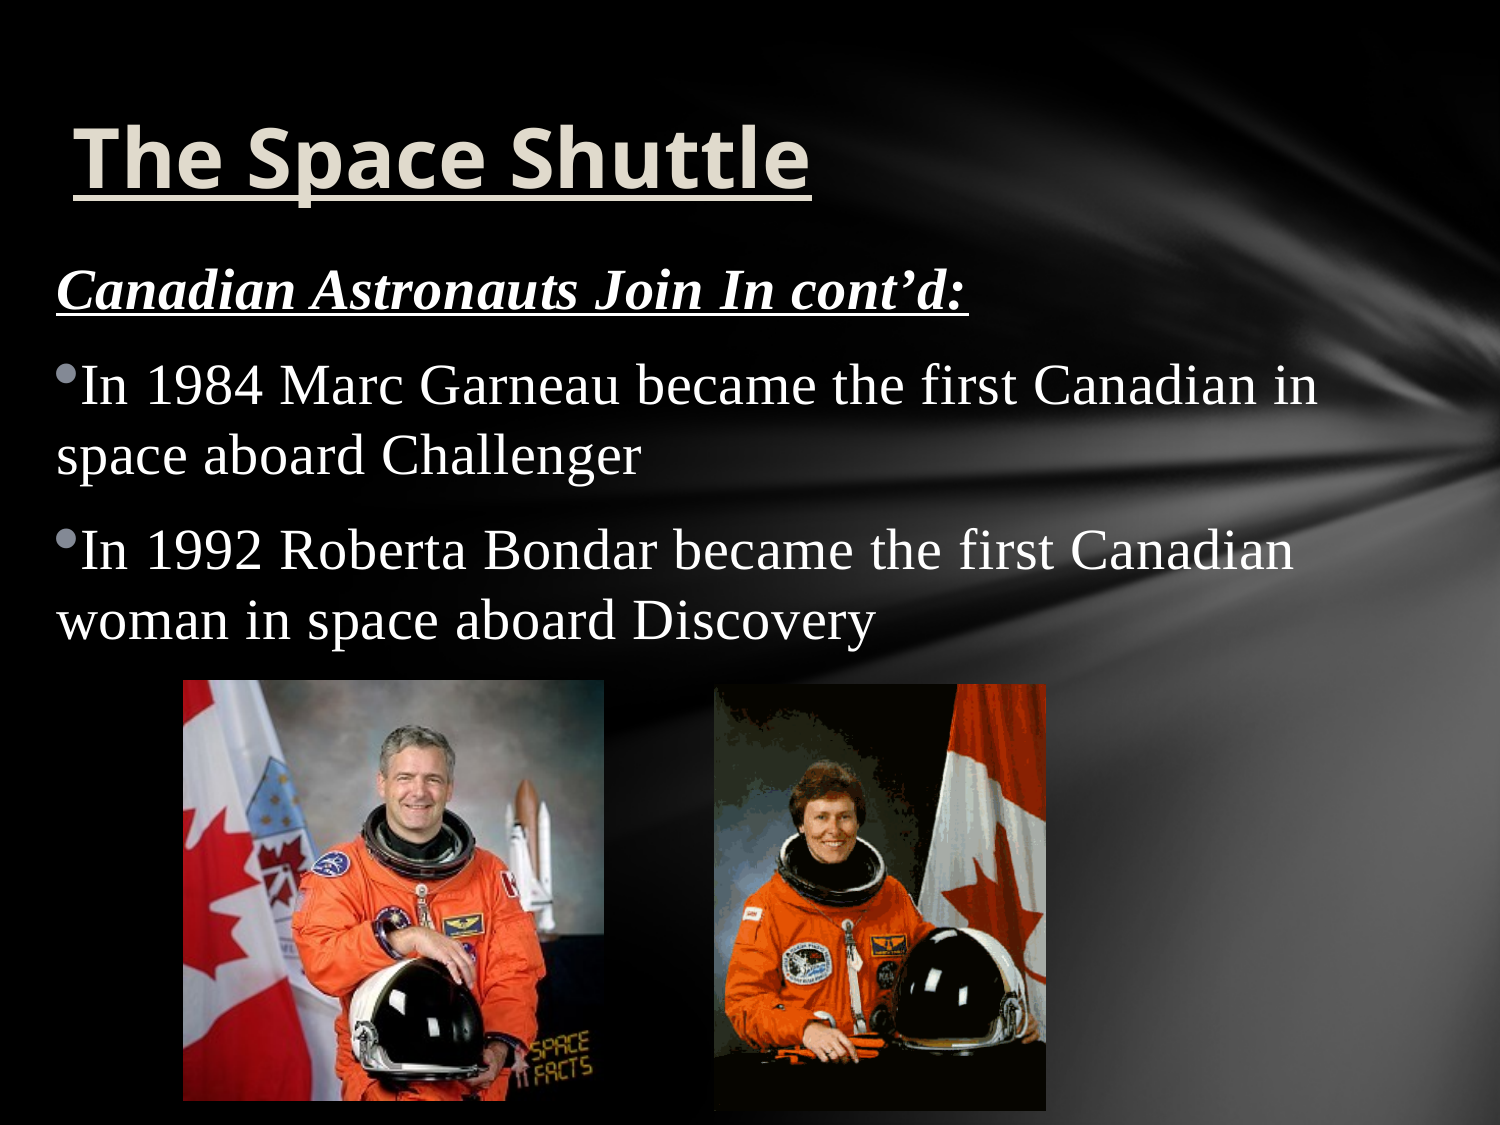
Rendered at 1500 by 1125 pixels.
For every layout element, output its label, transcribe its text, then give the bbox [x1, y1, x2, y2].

picture [182, 680, 604, 1102]
title The Space Shuttle [57, 37, 1318, 213]
list Canadian Astronauts Join In cont’d: In 1984 Marc Garneau became the first Canadian in space aboard Challenger In 1992 Roberta Bondar became the first Canadian woman in space aboard Discovery [41, 243, 1436, 1083]
picture [714, 684, 1046, 1112]
